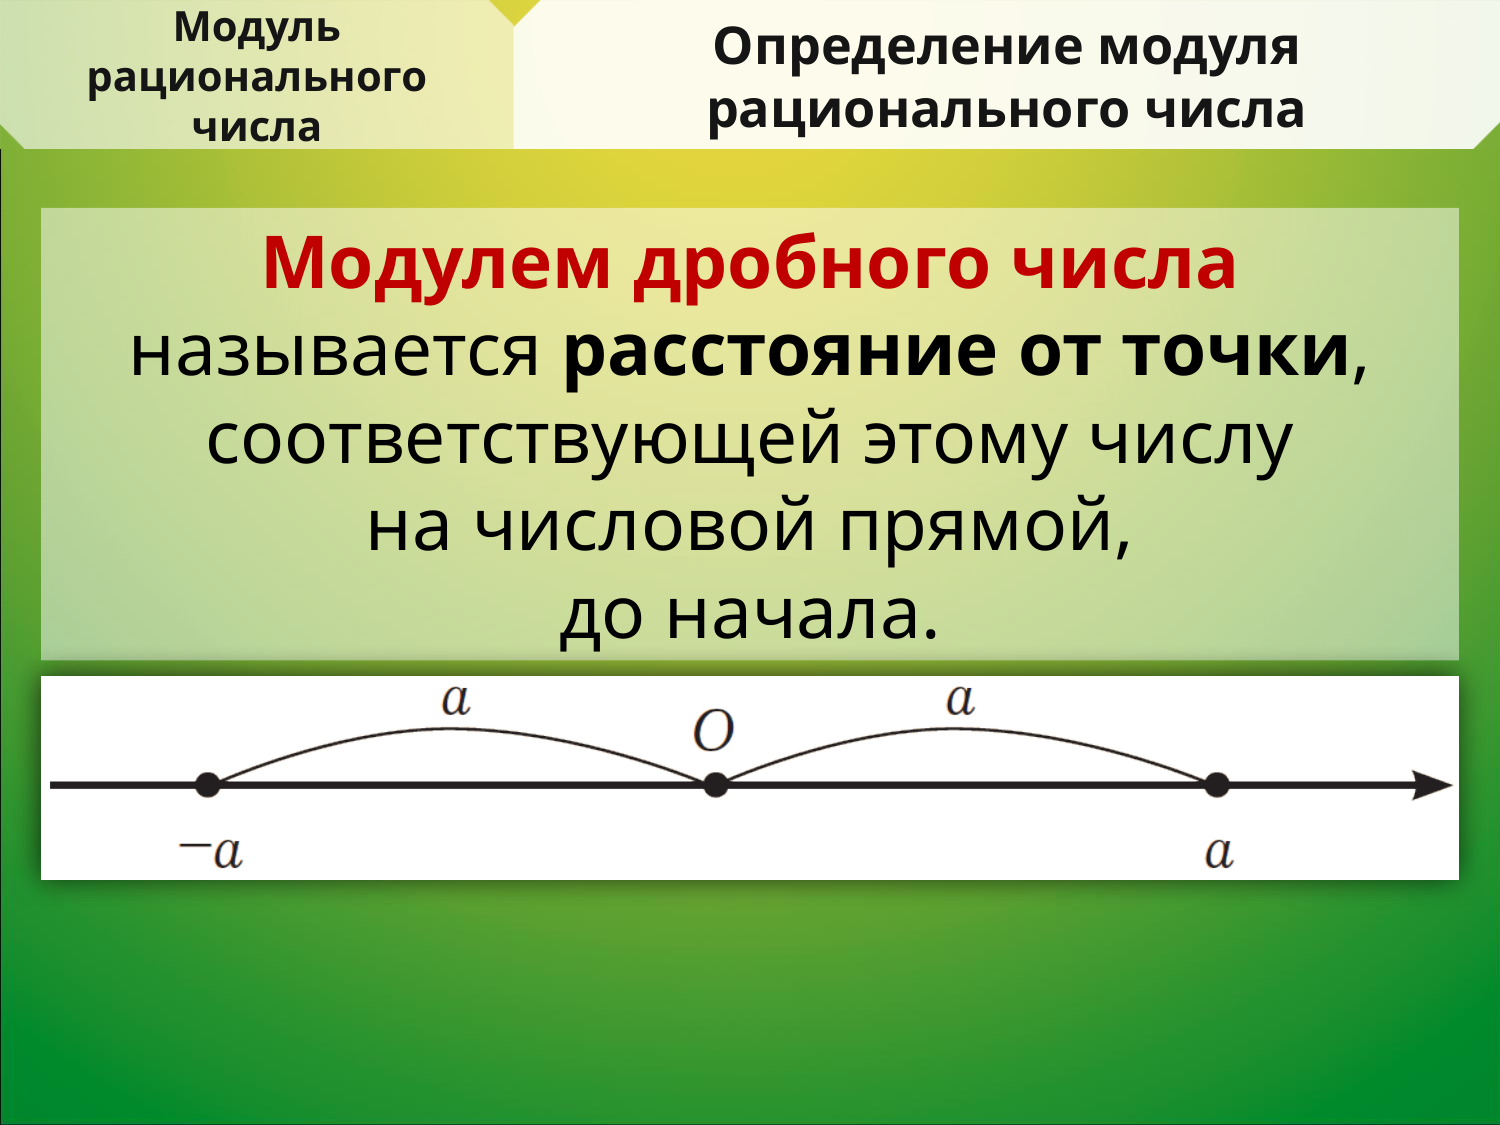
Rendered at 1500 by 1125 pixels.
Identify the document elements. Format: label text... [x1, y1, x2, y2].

picture [0, 0, 1500, 1125]
text_box Модулем дробного числа называется расстояние от точки, соответствующей этому числу на числовой прямой, до начала. [41, 207, 1459, 657]
